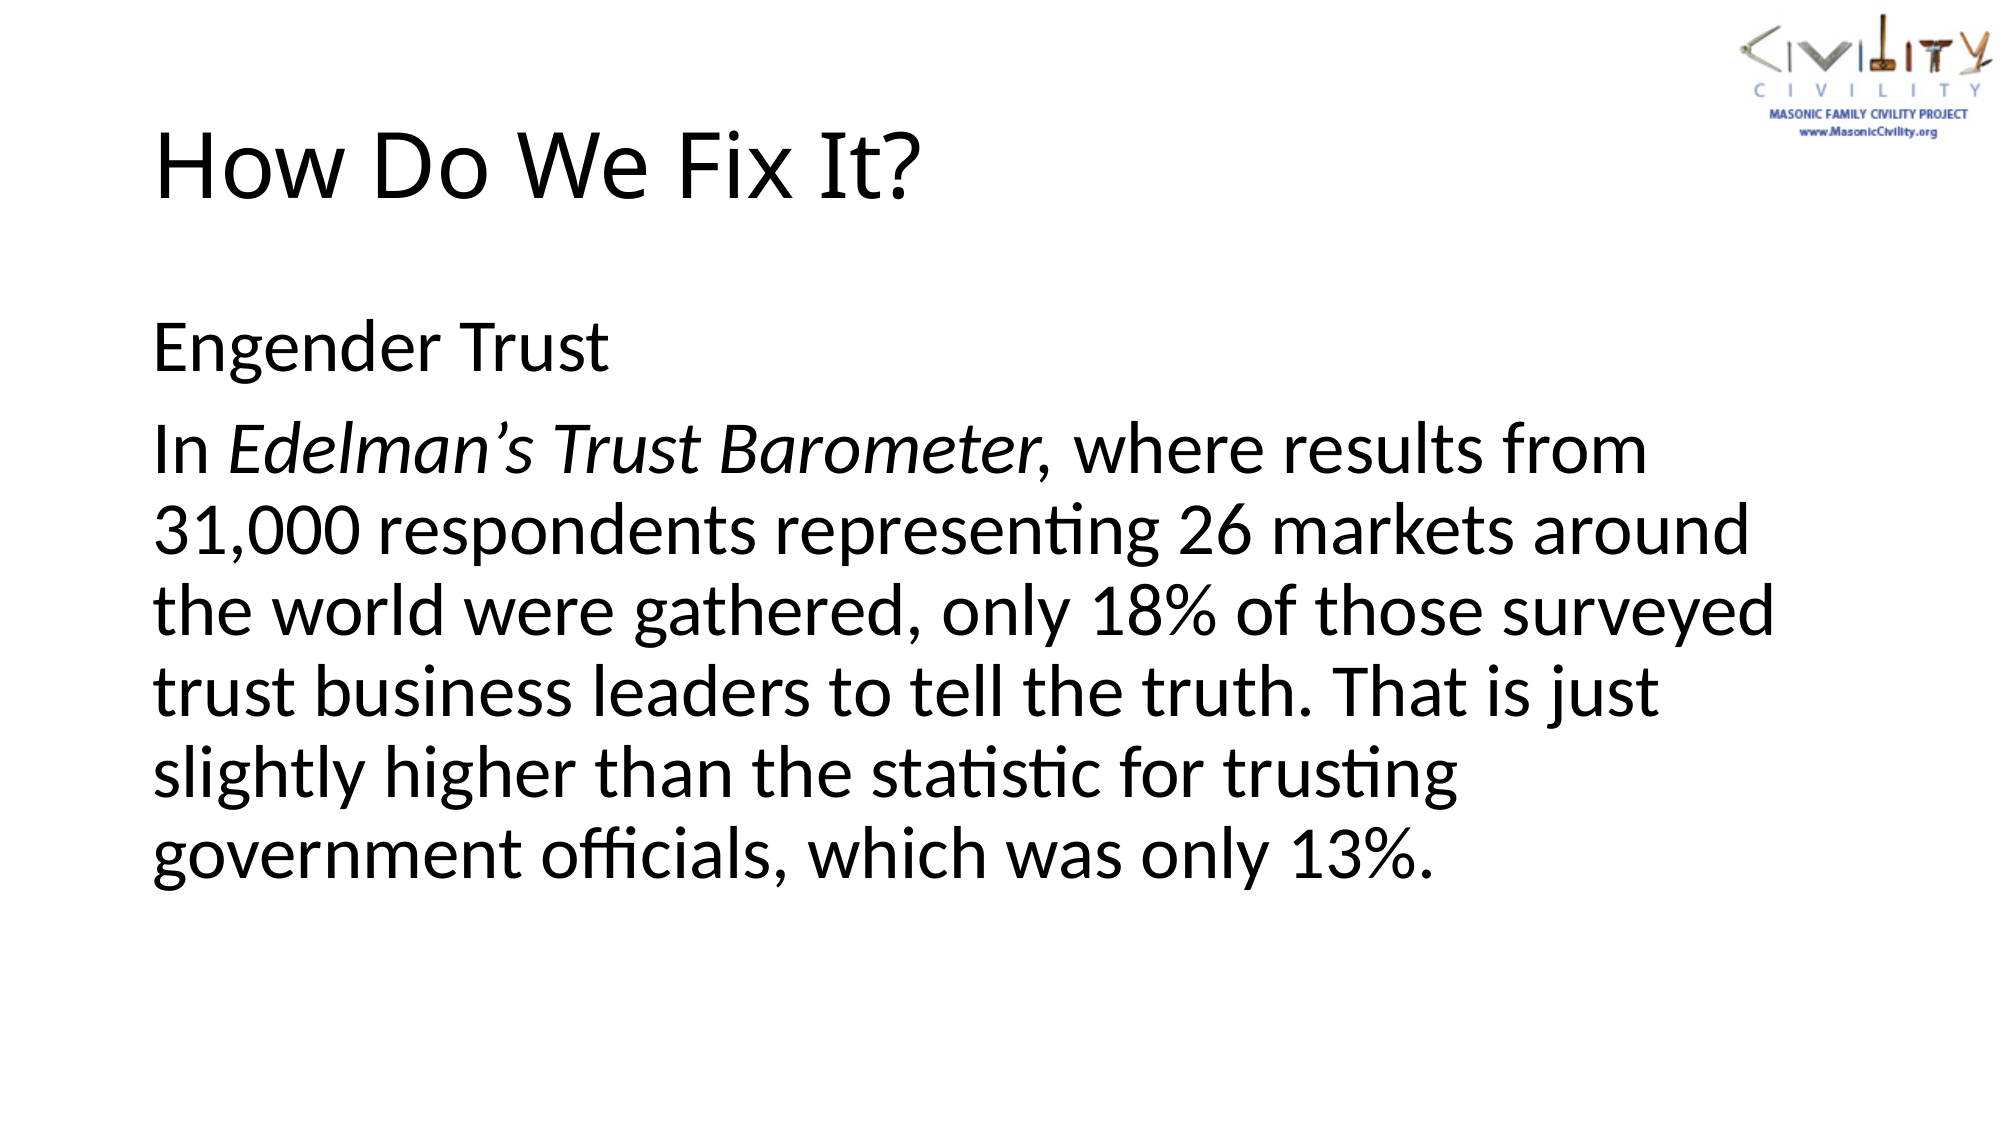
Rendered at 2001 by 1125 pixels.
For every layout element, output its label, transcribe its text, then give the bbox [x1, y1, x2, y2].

picture [1736, 2, 1998, 147]
list Engender Trust In Edelman’s Trust Barometer, where results from 31,000 respondents representing 26 markets around the world were gathered, only 18% of those surveyed trust business leaders to tell the truth. That is just slightly higher than the statistic for trusting government officials, which was only 13%. [137, 299, 1863, 1014]
title How Do We Fix It? [137, 59, 1863, 278]
